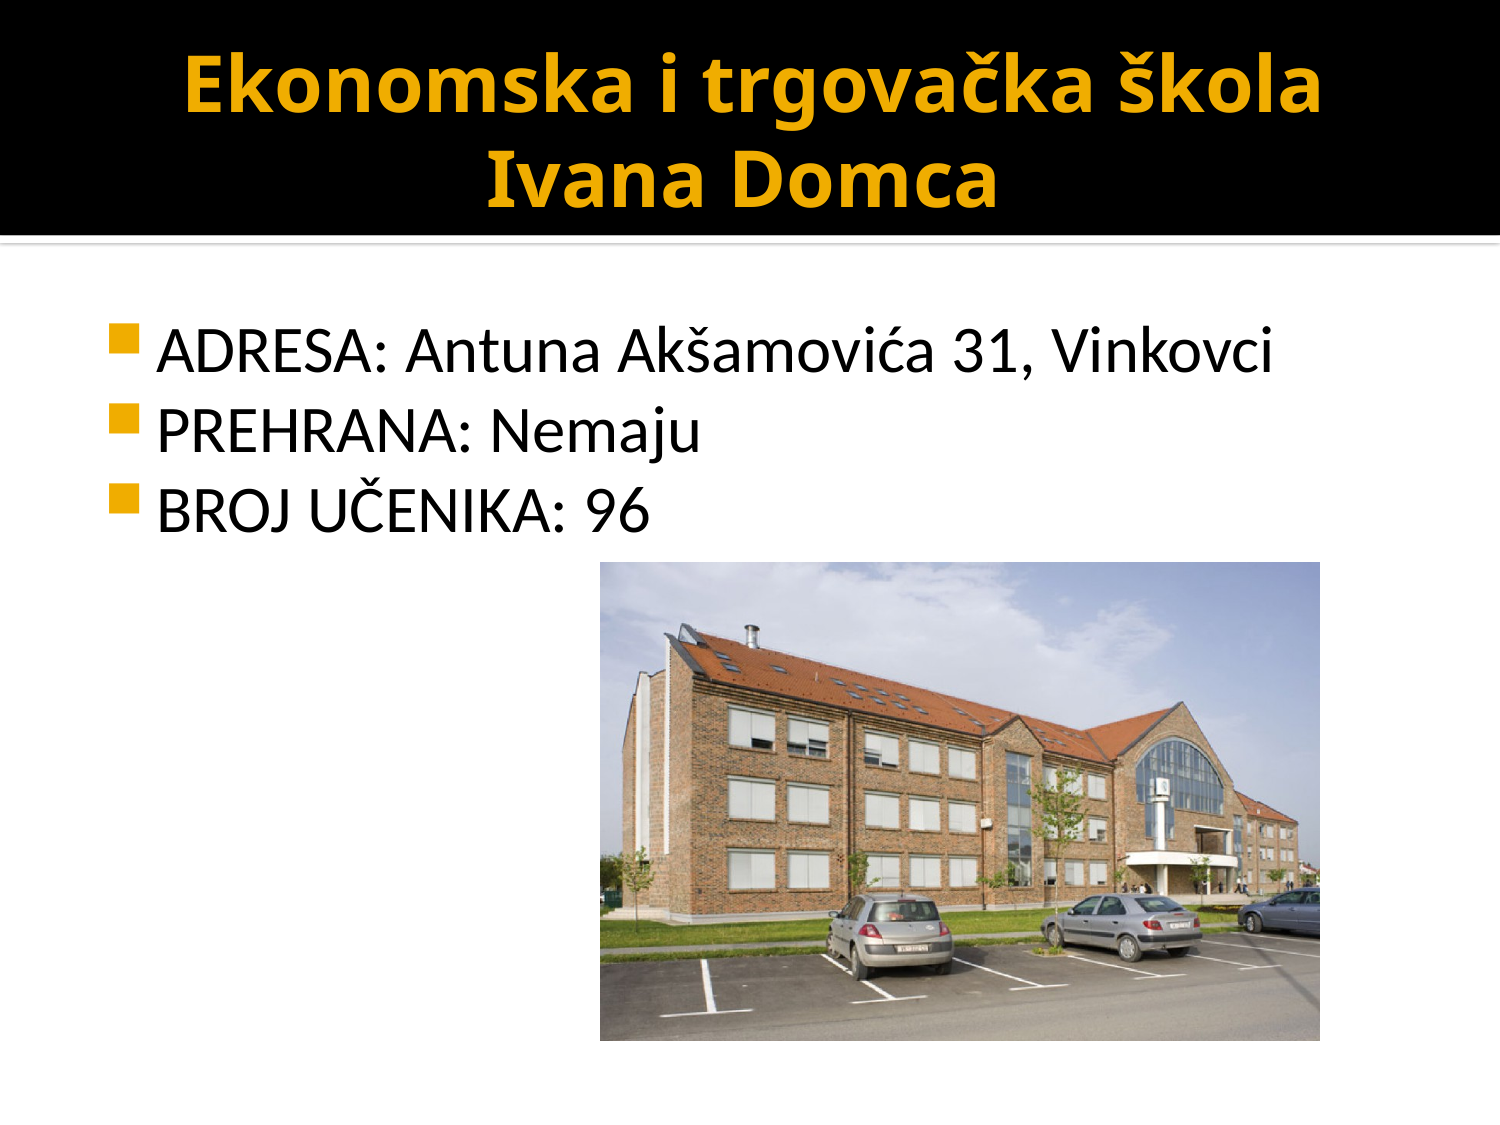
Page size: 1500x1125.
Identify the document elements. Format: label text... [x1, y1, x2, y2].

picture [599, 562, 1320, 1041]
title Ekonomska i trgovačka škola Ivana Domca [75, 25, 1425, 231]
list ADRESA: Antuna Akšamovića 31, Vinkovci PREHRANA: Nemaju BROJ UČENIKA: 96 [75, 291, 1425, 1050]
